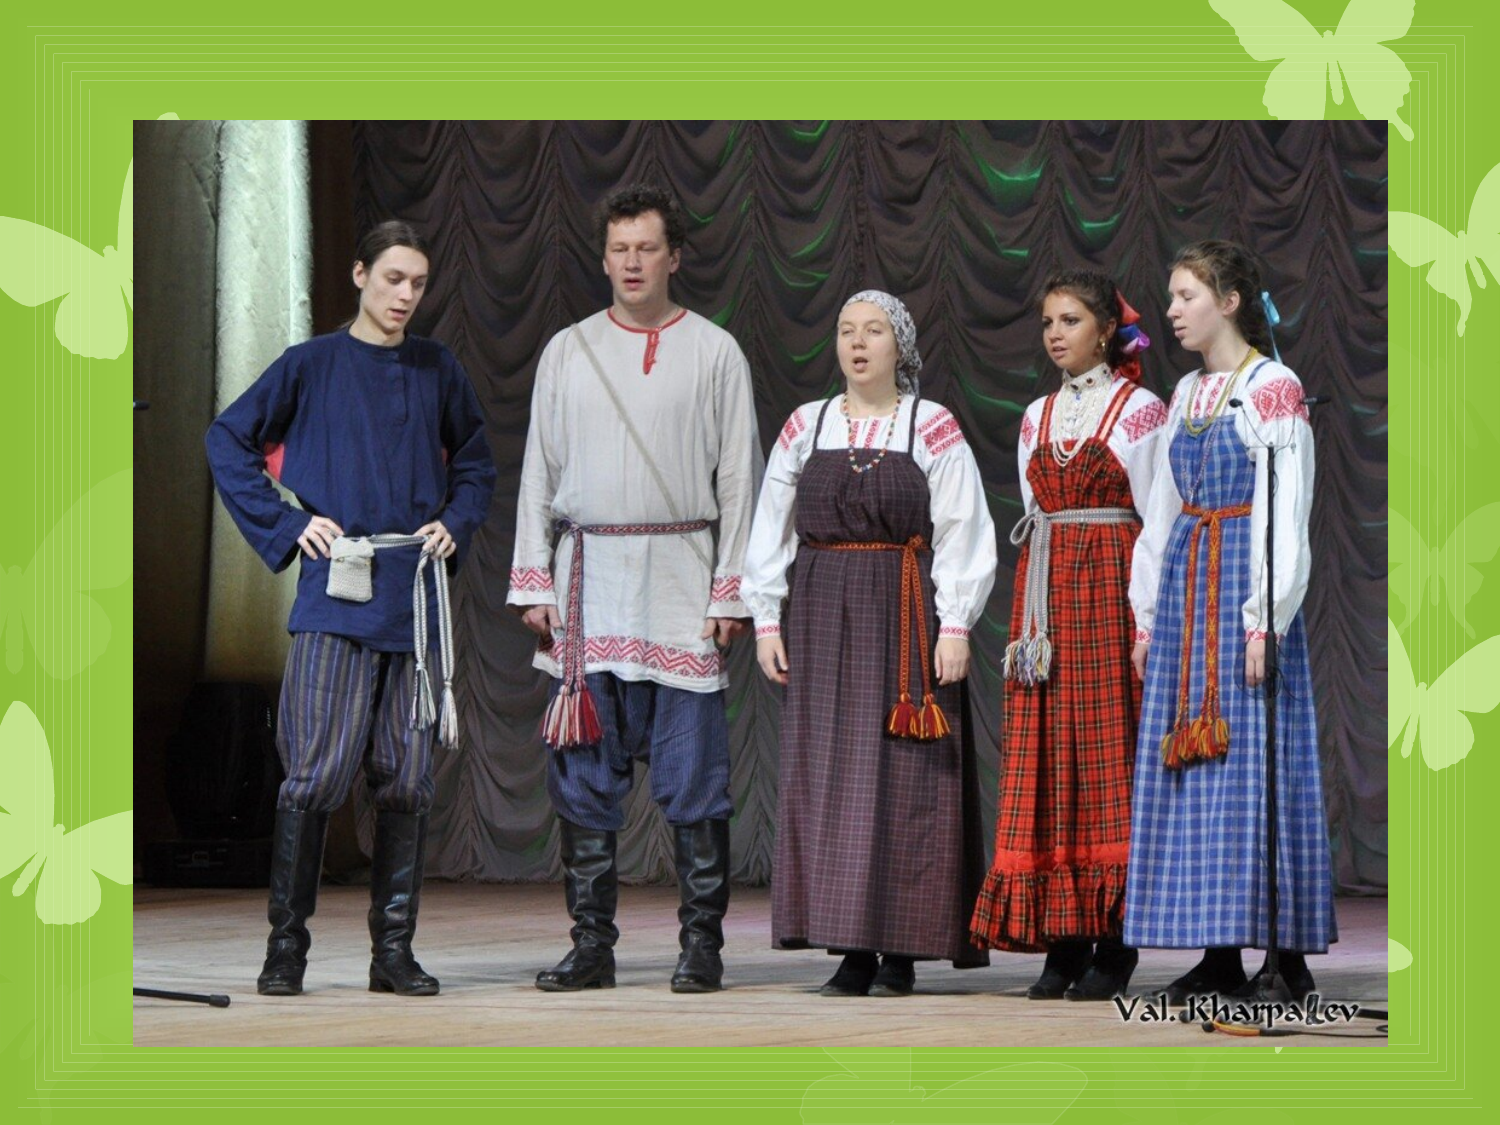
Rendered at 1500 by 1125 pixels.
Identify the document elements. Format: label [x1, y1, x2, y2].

picture [133, 120, 1388, 1047]
